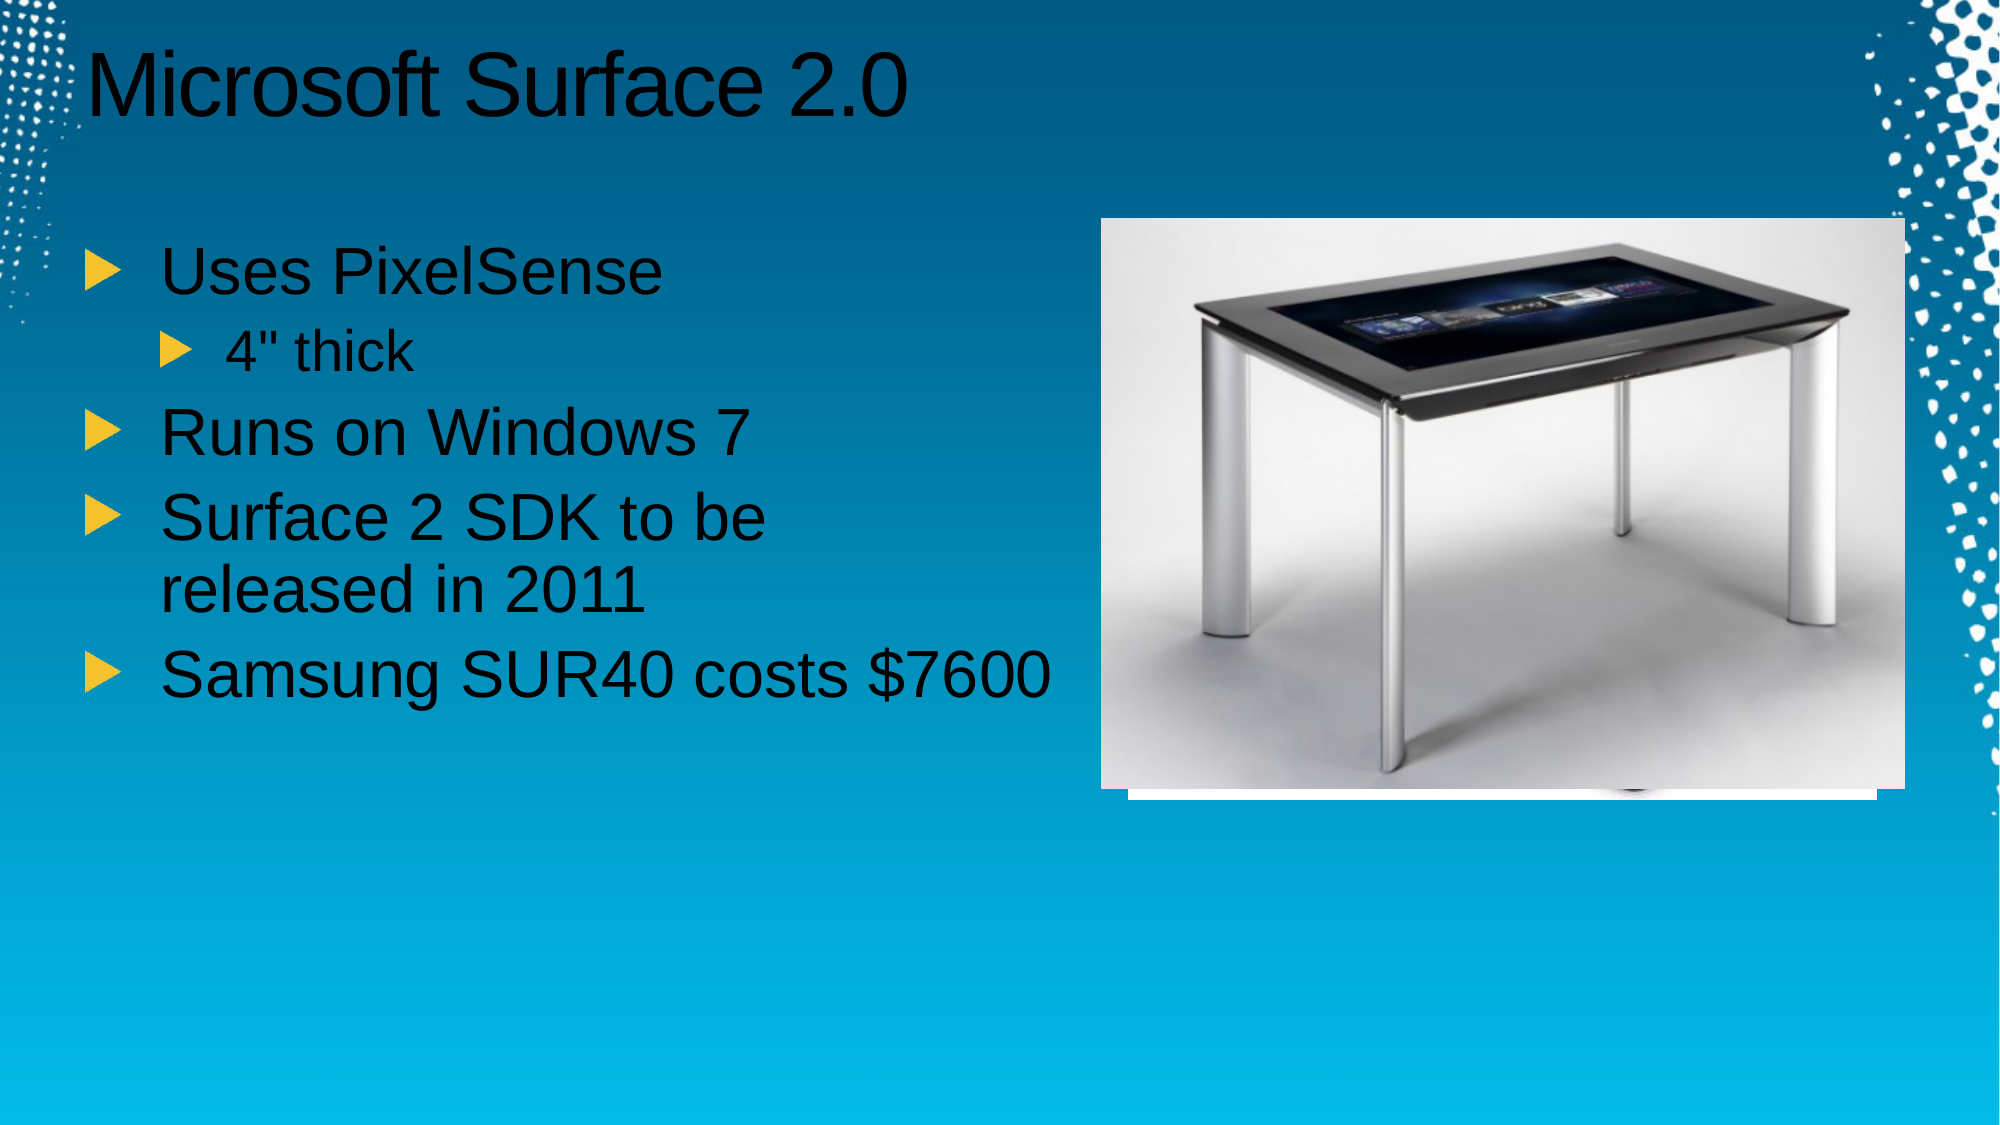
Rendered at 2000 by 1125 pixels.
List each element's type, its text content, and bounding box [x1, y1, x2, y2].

picture [1915, 109, 1924, 119]
picture [275, 577, 307, 611]
picture [345, 577, 374, 611]
picture [58, 32, 66, 41]
picture [1988, 691, 2000, 709]
picture [1914, 164, 1923, 177]
picture [47, 0, 57, 10]
picture [374, 663, 378, 696]
picture [312, 578, 338, 611]
picture [238, 577, 267, 611]
picture [382, 577, 401, 611]
picture [408, 663, 426, 696]
picture [1935, 177, 1945, 189]
picture [1980, 460, 1987, 469]
picture [464, 577, 481, 611]
picture [1930, 291, 1941, 297]
picture [1892, 212, 1902, 216]
picture [54, 76, 60, 83]
picture [404, 565, 409, 611]
picture [1991, 637, 2000, 652]
picture [86, 495, 119, 534]
picture [410, 663, 435, 710]
picture [1963, 535, 1977, 550]
picture [1963, 278, 1976, 291]
picture [16, 143, 21, 151]
picture [18, 13, 26, 19]
picture [1928, 399, 1939, 415]
picture [1952, 502, 1967, 516]
picture [18, 0, 29, 6]
picture [1925, 87, 1941, 99]
picture [768, 663, 794, 696]
picture [1911, 223, 1918, 230]
picture [13, 41, 25, 49]
picture [642, 652, 671, 696]
picture [820, 663, 846, 696]
title Microsoft Surface 2.0 [85, 37, 1914, 138]
picture [86, 410, 119, 449]
picture [604, 652, 635, 696]
picture [29, 27, 38, 38]
picture [1963, 335, 1972, 344]
picture [45, 16, 55, 24]
picture [1942, 465, 1958, 483]
picture [1914, 308, 1929, 326]
picture [1968, 481, 1978, 492]
picture [257, 662, 273, 696]
picture [1955, 246, 1965, 256]
picture [1919, 367, 1930, 378]
picture [1889, 152, 1901, 166]
picture [1958, 445, 1968, 460]
picture [0, 155, 5, 163]
picture [165, 652, 200, 696]
picture [1972, 570, 1986, 583]
picture [1992, 438, 2000, 448]
picture [30, 14, 40, 23]
picture [383, 662, 400, 696]
picture [209, 662, 241, 696]
picture [34, 101, 43, 111]
picture [38, 74, 47, 80]
picture [1938, 122, 1950, 133]
picture [24, 72, 32, 79]
picture [41, 59, 48, 67]
picture [1972, 312, 1985, 322]
picture [1973, 368, 1982, 380]
picture [465, 652, 500, 696]
picture [1898, 188, 1912, 198]
picture [1920, 257, 1932, 264]
picture [42, 31, 53, 39]
picture [697, 662, 723, 696]
picture [946, 652, 974, 696]
picture [161, 332, 190, 366]
picture [55, 62, 62, 69]
picture [1945, 213, 1955, 220]
picture [336, 663, 353, 696]
picture [16, 22, 23, 34]
picture [17, 129, 23, 136]
picture [1983, 404, 1992, 414]
picture [11, 55, 21, 64]
picture [186, 577, 215, 611]
picture [1948, 413, 1958, 424]
picture [1941, 324, 1952, 332]
picture [86, 250, 119, 289]
picture [1932, 235, 1943, 241]
picture [1102, 219, 1905, 799]
picture [26, 57, 34, 68]
picture [1979, 657, 1995, 676]
picture [56, 47, 64, 55]
picture [1984, 349, 1992, 357]
picture [1935, 431, 1946, 449]
picture [1914, 274, 1920, 291]
picture [1994, 382, 2000, 391]
picture [33, 0, 42, 10]
picture [1970, 426, 1980, 436]
picture [1942, 269, 1953, 276]
picture [1921, 0, 1934, 8]
picture [1926, 344, 1939, 358]
picture [509, 567, 536, 611]
picture [871, 649, 903, 700]
picture [1935, 0, 2000, 306]
picture [33, 88, 42, 97]
picture [455, 578, 459, 611]
picture [584, 567, 611, 611]
picture [983, 652, 1012, 696]
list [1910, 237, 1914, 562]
picture [510, 652, 546, 696]
picture [909, 652, 936, 696]
picture [33, 116, 40, 124]
picture [731, 662, 760, 696]
picture [1946, 155, 1961, 167]
picture [1995, 582, 2000, 595]
picture [616, 567, 643, 611]
picture [31, 131, 37, 138]
picture [10, 69, 17, 78]
picture [0, 40, 9, 45]
picture [1922, 200, 1934, 207]
list Uses PixelSense 4" thick Runs on Windows 7 Surface 2 SDK to be released in 2011 Samsung SUR40 costs $7600 [85, 237, 1095, 562]
picture [545, 567, 574, 611]
picture [0, 24, 9, 33]
picture [1981, 604, 2000, 620]
picture [277, 662, 292, 696]
picture [1929, 27, 1945, 45]
picture [799, 655, 814, 696]
picture [1969, 625, 1985, 642]
picture [1957, 187, 1971, 200]
picture [1991, 747, 2000, 765]
picture [301, 663, 327, 696]
picture [1925, 141, 1935, 155]
picture [1982, 714, 1993, 729]
picture [1963, 589, 1976, 607]
picture [1974, 683, 1985, 694]
picture [166, 578, 170, 611]
picture [560, 652, 595, 696]
picture [3, 10, 11, 18]
picture [1990, 492, 2000, 505]
picture [1988, 547, 2000, 561]
picture [1946, 525, 1956, 533]
picture [1950, 359, 1960, 366]
picture [1960, 392, 1970, 403]
picture [1993, 321, 2000, 339]
picture [9, 84, 15, 91]
picture [28, 42, 36, 53]
picture [357, 663, 361, 696]
picture [6, 97, 12, 105]
picture [1935, 379, 1948, 391]
picture [1019, 652, 1048, 696]
picture [248, 663, 252, 696]
picture [1978, 517, 1987, 527]
picture [1953, 301, 1962, 312]
picture [43, 42, 49, 53]
picture [1955, 557, 1965, 573]
picture [86, 652, 119, 691]
